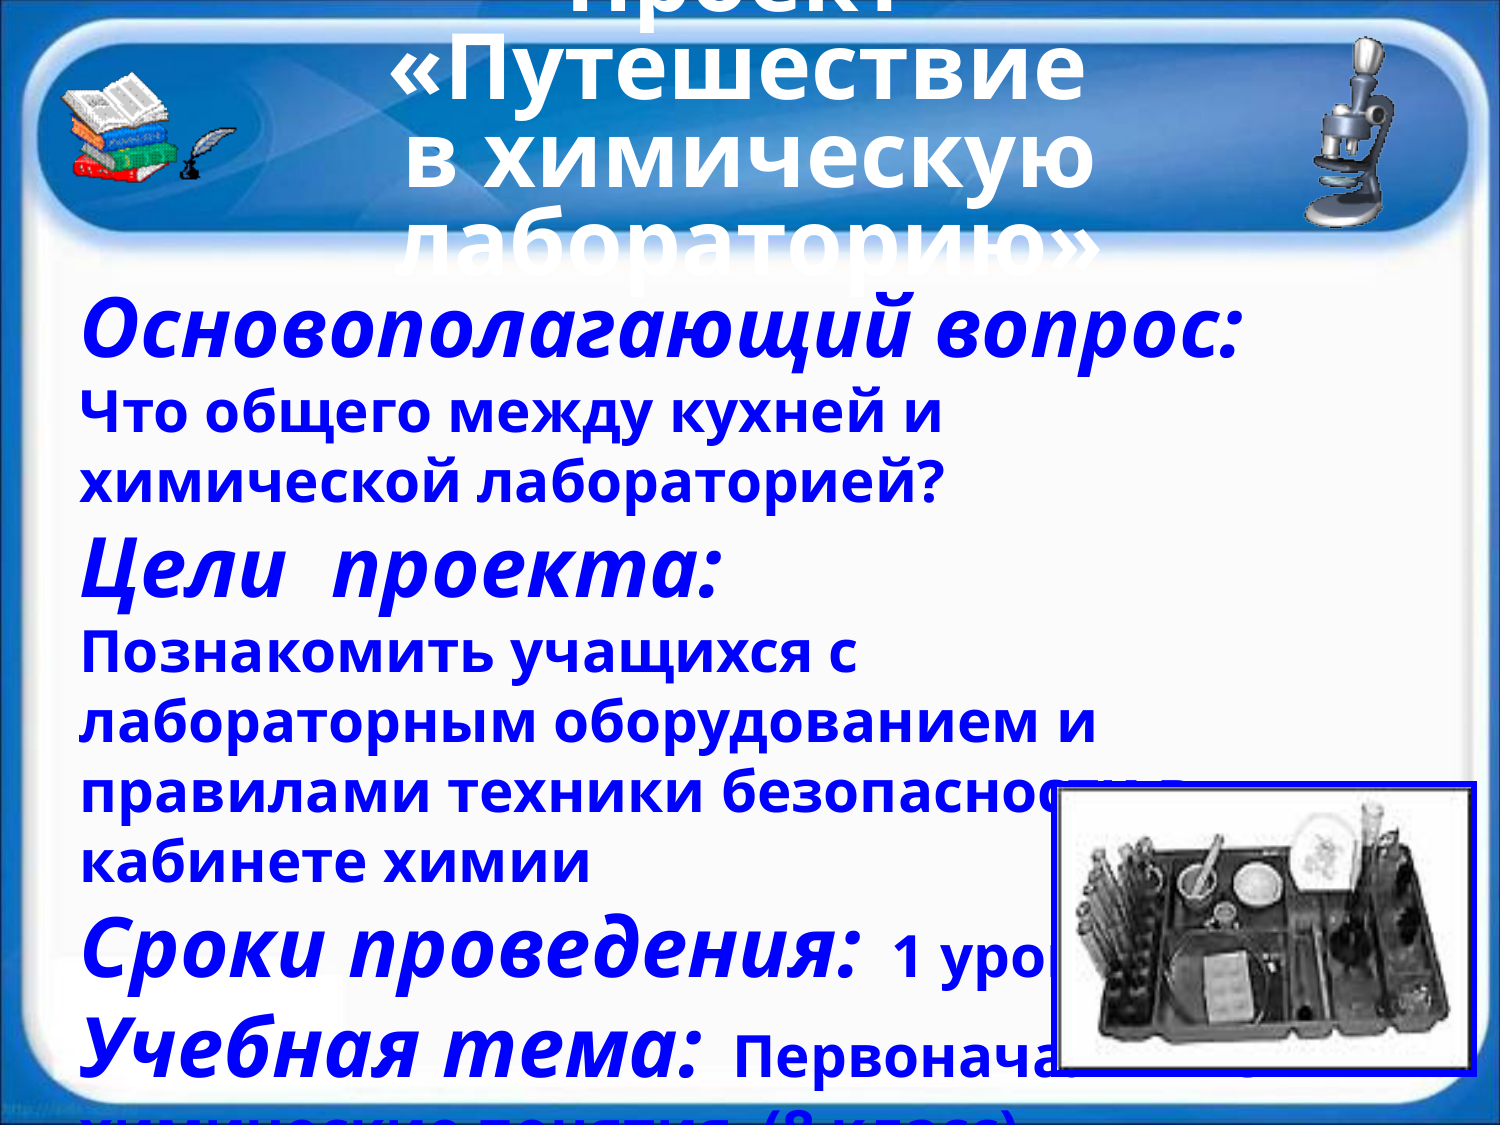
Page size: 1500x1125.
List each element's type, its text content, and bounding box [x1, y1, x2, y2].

picture [0, 0, 1500, 1125]
picture [1056, 786, 1471, 1071]
title Проект «Путешествие в химическую лабораторию» [194, 113, 1276, 231]
text_box Основополагающий вопрос: Что общего между кухней и химической лабораторией? Цели проекта: Познакомить учащихся с лабораторным оборудованием и правилами техники безопасности в кабинете химии Сроки проведения: 1 урок Учебная тема: Первоначальные химические понятия (8 класс) [64, 267, 1282, 1125]
